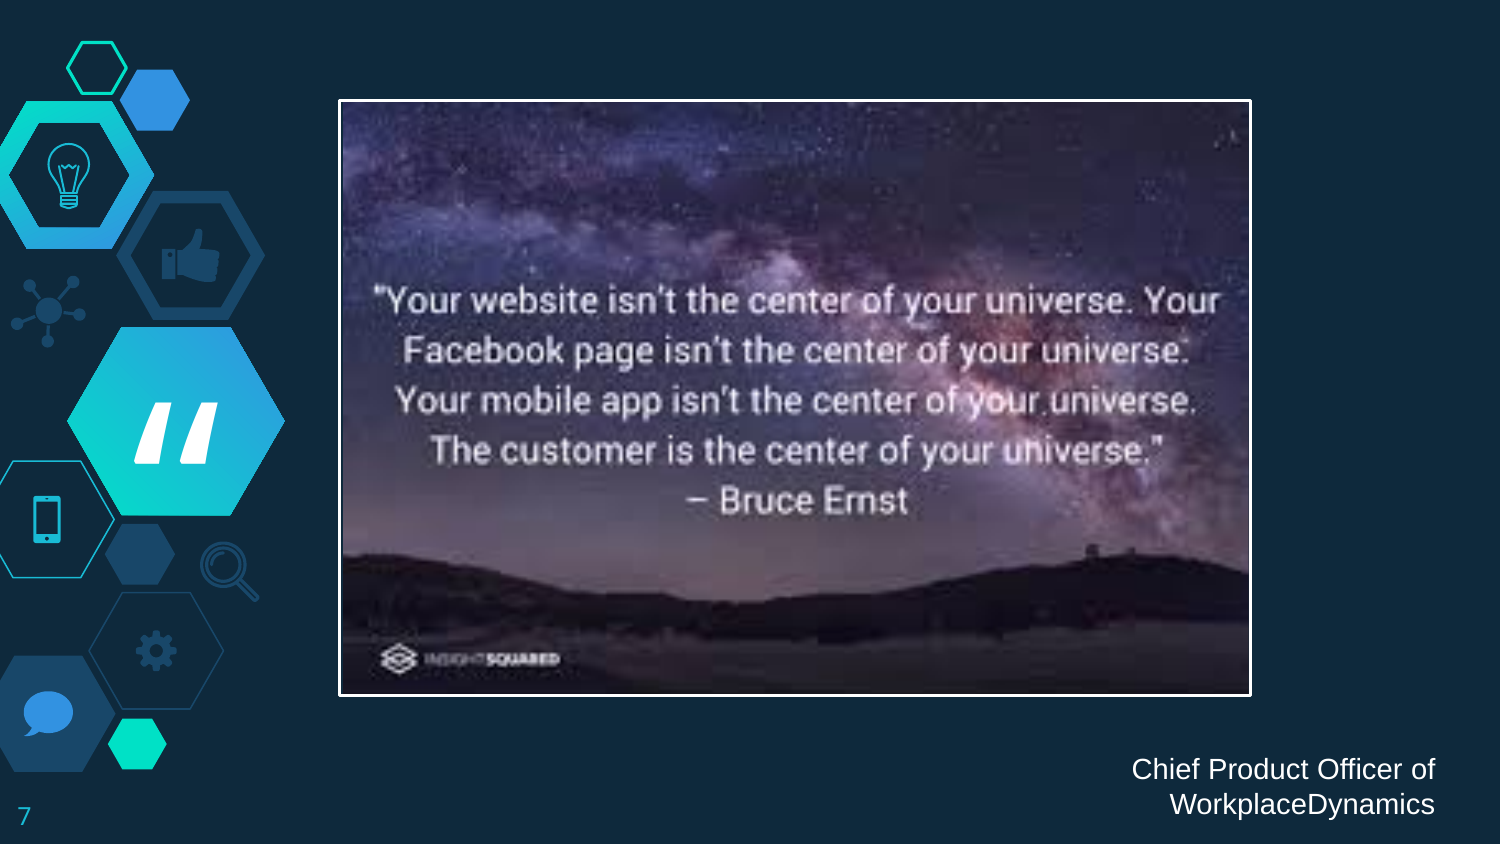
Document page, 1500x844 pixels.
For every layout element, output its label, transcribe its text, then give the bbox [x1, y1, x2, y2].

slide_number 7 [2, 785, 93, 844]
picture [340, 101, 1249, 695]
list Chief Product Officer of WorkplaceDynamics [1100, 749, 1451, 822]
